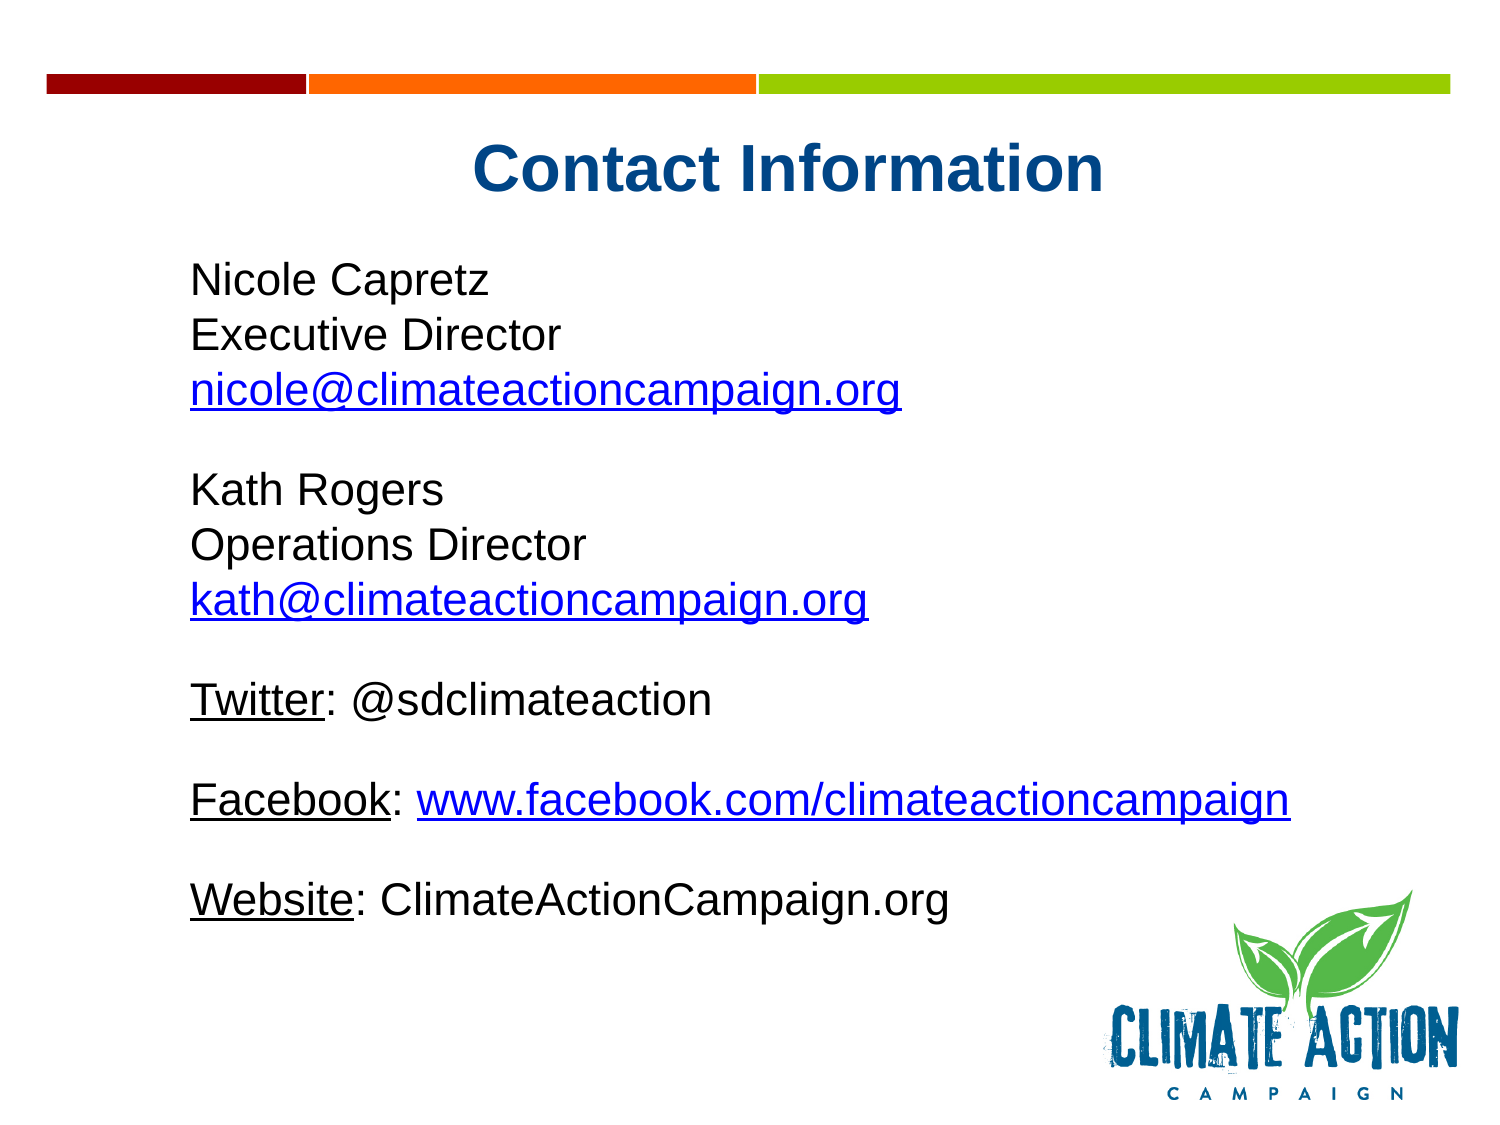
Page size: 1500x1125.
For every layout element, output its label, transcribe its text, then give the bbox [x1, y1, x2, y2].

picture [1064, 865, 1496, 1124]
text_box Contact Information Nicole Capretz Executive Director nicole@climateactioncampaign.org Kath Rogers Operations Director kath@climateactioncampaign.org Twitter: @sdclimateaction Facebook: www.facebook.com/climateactioncampaign Website: ClimateActionCampaign.org [174, 117, 1404, 1125]
